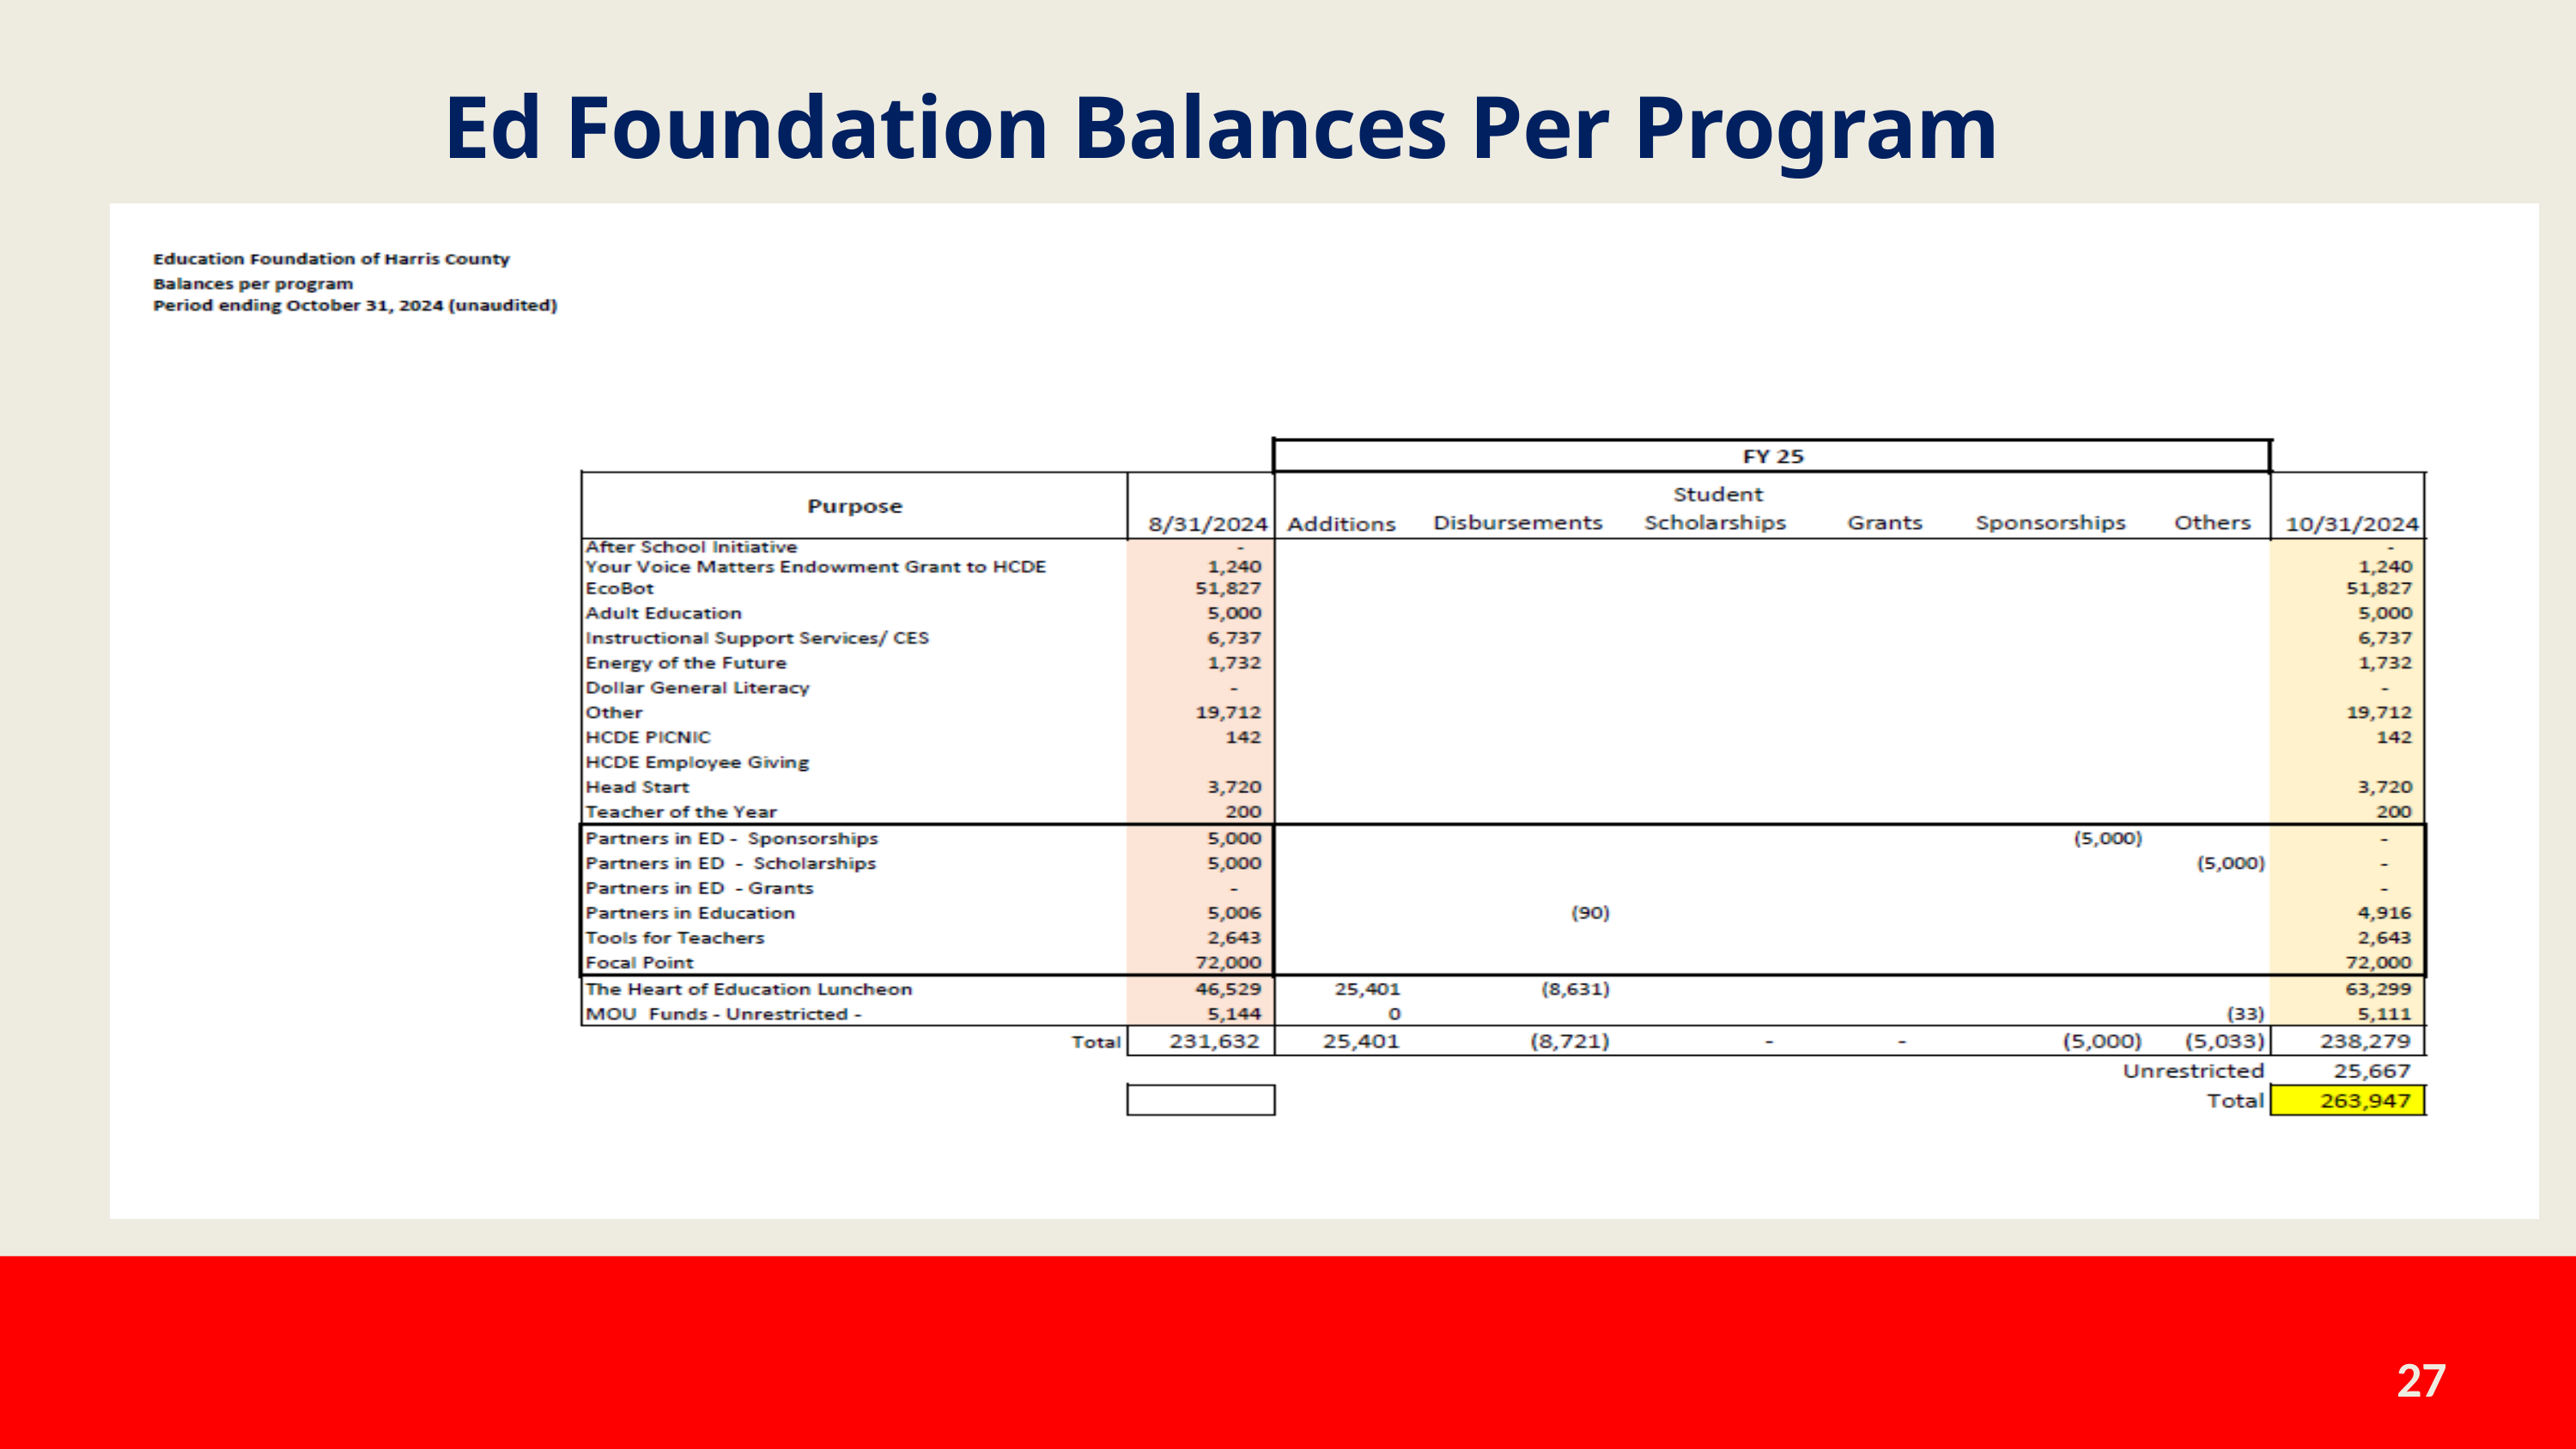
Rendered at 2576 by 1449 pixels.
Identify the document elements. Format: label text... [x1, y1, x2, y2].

text_box [0, 1256, 2576, 1449]
text_box [0, 0, 2576, 1250]
picture [109, 203, 2539, 1219]
slide_number 27 [1855, 1347, 2447, 1409]
text_box Ed Foundation Balances Per Program [160, 58, 2372, 182]
